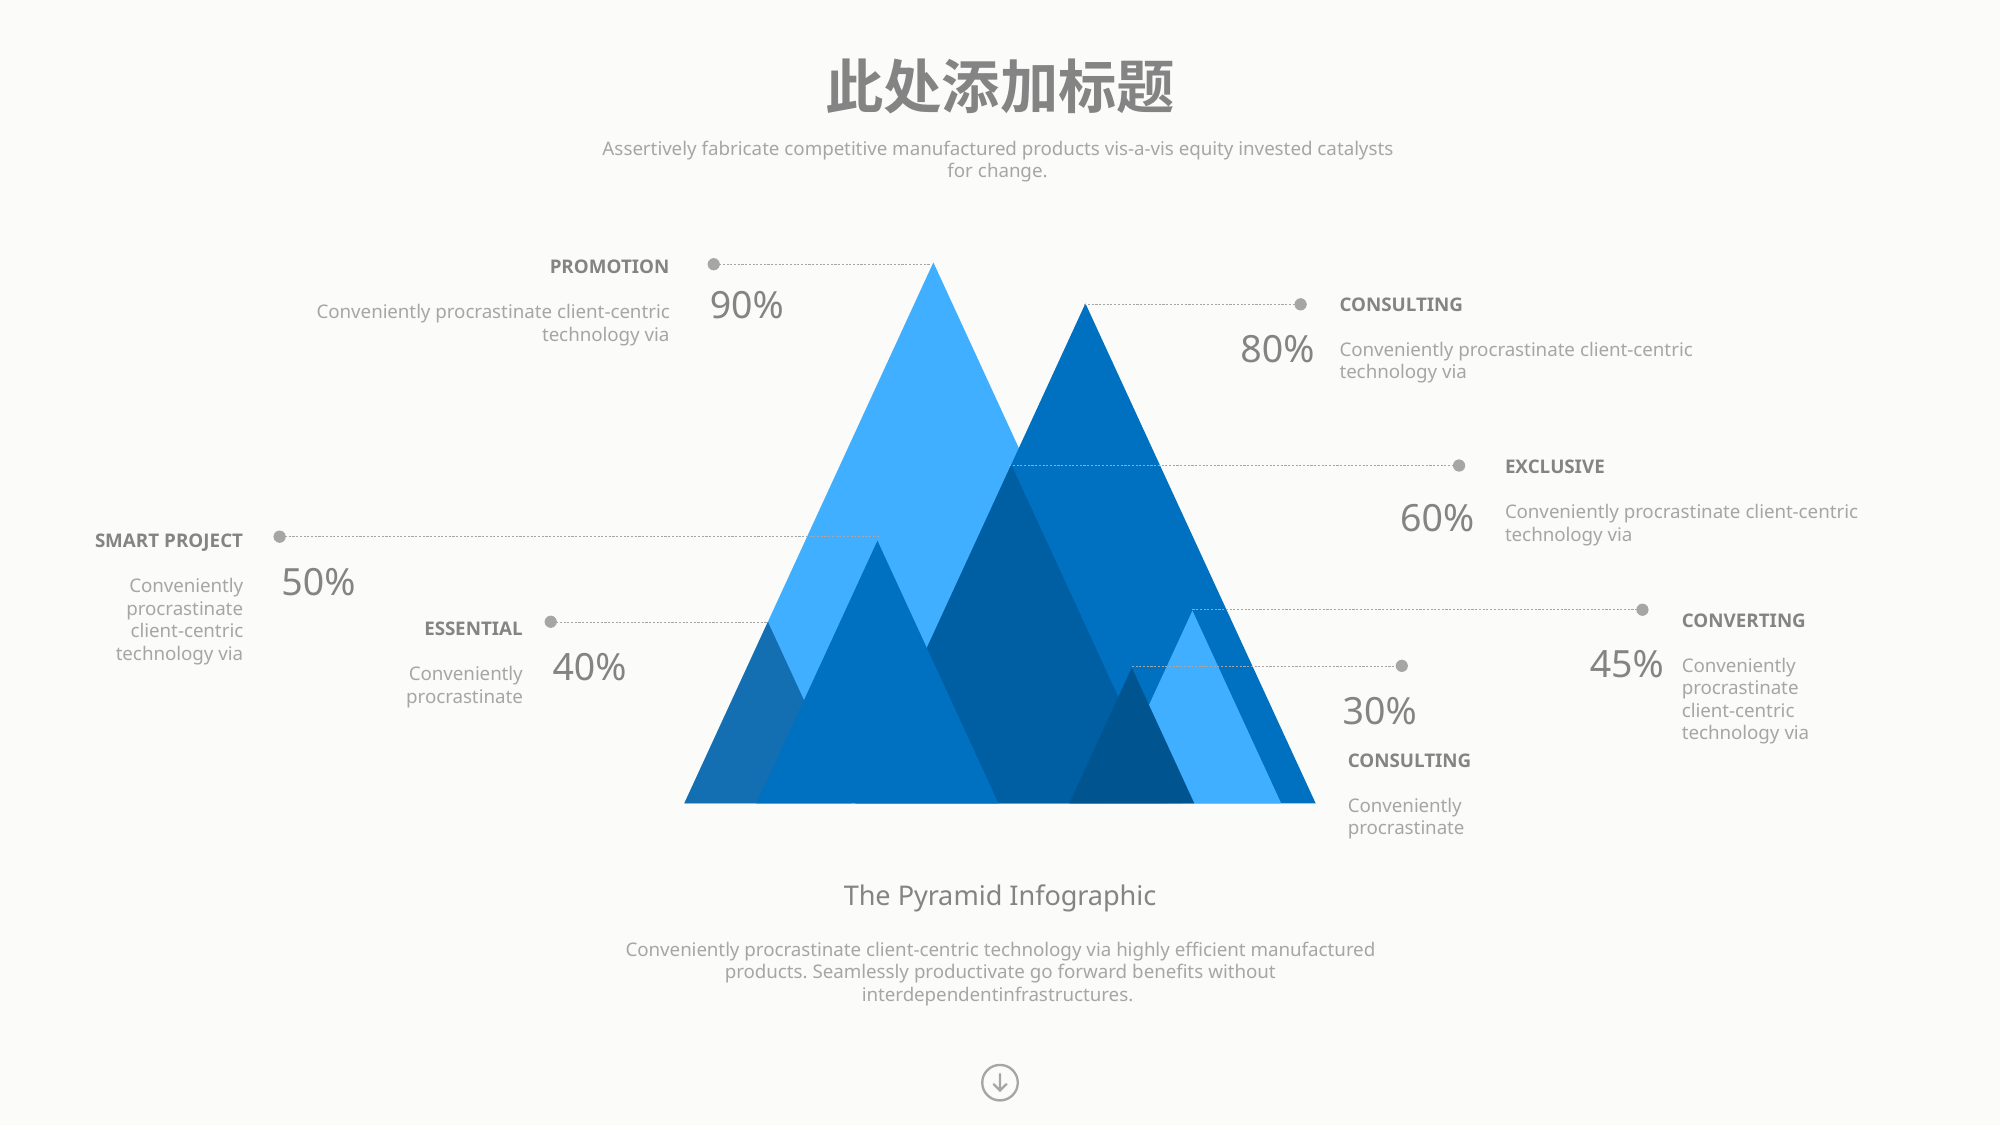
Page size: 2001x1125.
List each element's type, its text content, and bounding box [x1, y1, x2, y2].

text_box 此处添加标题 [810, 43, 1190, 128]
text_box [1011, 300, 1161, 465]
text_box Conveniently procrastinate client-centric technology via highly efficient manufactured products. Seamlessly productivate go forward benefits without interdependentinfrastructures. [597, 930, 1403, 1013]
text_box [981, 1063, 1019, 1102]
text_box CONSULTING Conveniently procrastinate [1333, 741, 1546, 847]
text_box 90% [694, 273, 799, 334]
text_box [1166, 608, 1219, 665]
text_box Assertively fabricate competitive manufactured products vis-a-vis equity invested catalysts for change. [587, 128, 1413, 189]
text_box 50% [266, 550, 371, 611]
text_box The Pyramid Infographic [828, 870, 1172, 918]
text_box 45% [1575, 632, 1667, 693]
text_box [754, 538, 1000, 805]
text_box SMART PROJECT Conveniently procrastinate client-centric technology via [68, 521, 258, 672]
text_box CONSULTING Conveniently procrastinate client-centric technology via [1324, 284, 1735, 390]
text_box EXCLUSIVE Conveniently procrastinate client-centric technology via [1490, 447, 1900, 552]
text_box [1067, 666, 1196, 805]
text_box PROMOTION Conveniently procrastinate client-centric technology via [274, 247, 684, 353]
text_box [768, 259, 1019, 695]
text_box [1220, 666, 1318, 805]
text_box [1149, 666, 1283, 805]
text_box CONVERTING Conveniently procrastinate client-centric technology via [1667, 600, 1857, 751]
text_box 40% [538, 635, 642, 696]
text_box [927, 466, 1118, 805]
text_box [1014, 466, 1228, 692]
text_box [682, 619, 804, 805]
text_box 30% [1327, 679, 1432, 740]
text_box ESSENTIAL Conveniently procrastinate [325, 609, 538, 715]
text_box 80% [1225, 317, 1324, 378]
text_box [1134, 666, 1165, 700]
text_box 60% [1385, 486, 1490, 546]
text_box [1194, 610, 1254, 665]
